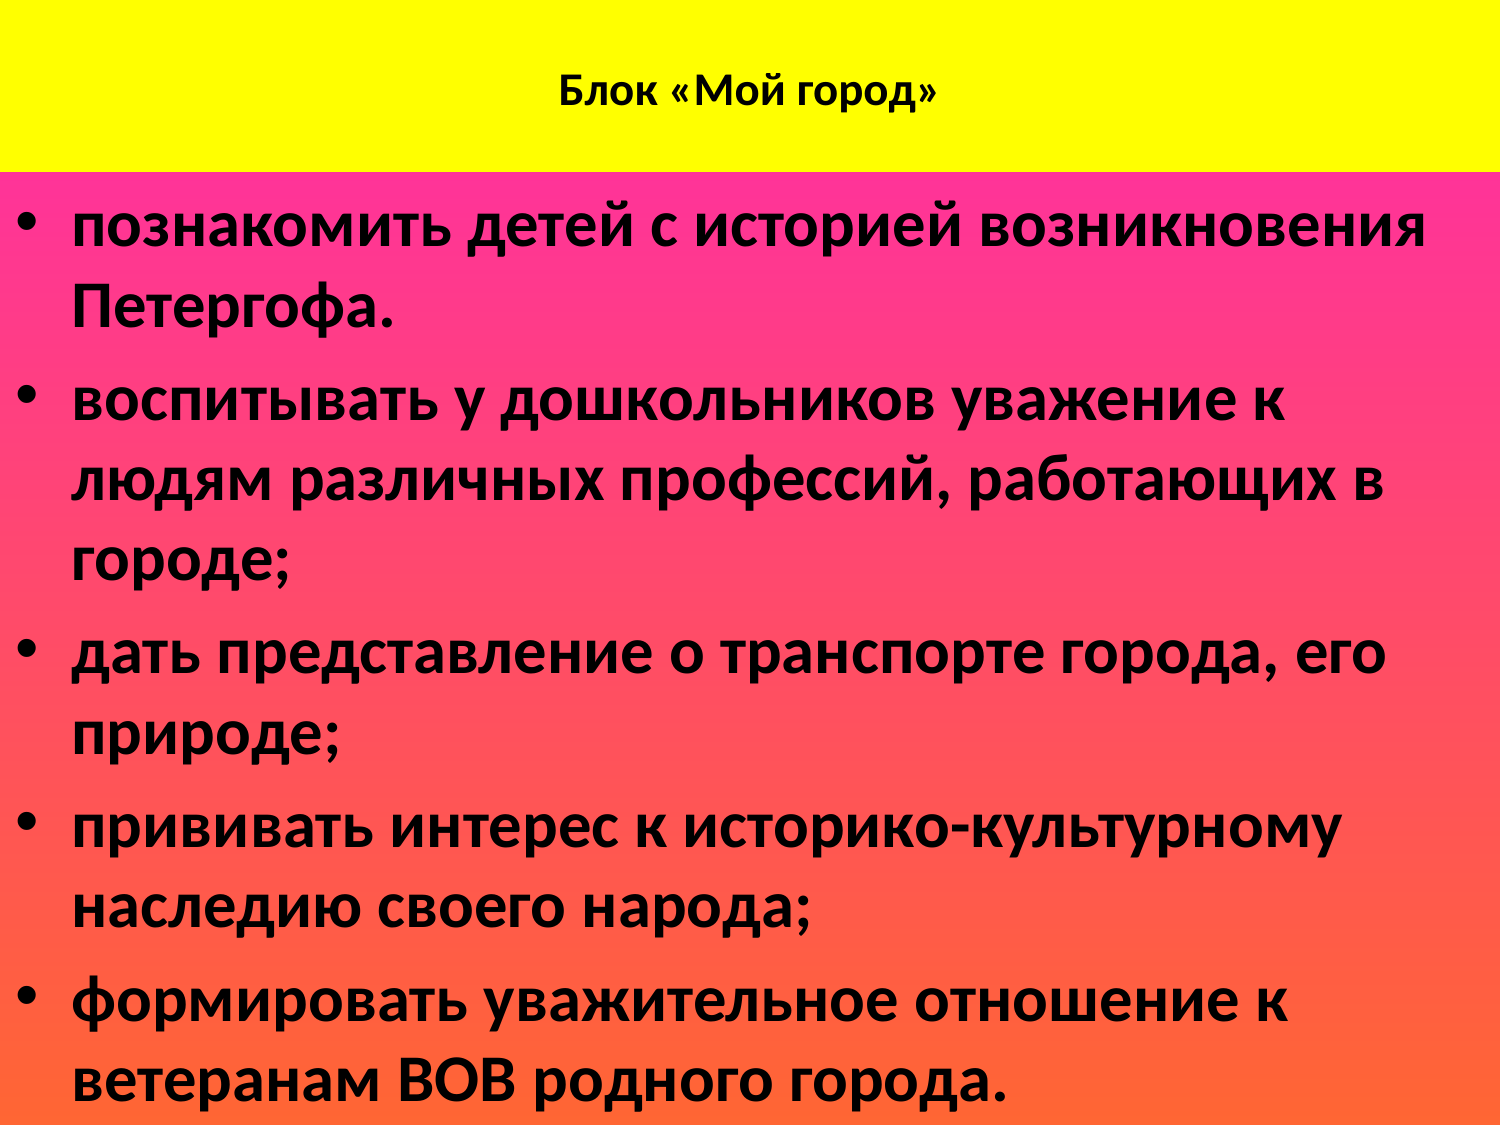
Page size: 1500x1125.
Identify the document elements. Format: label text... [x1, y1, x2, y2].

title Блок «Мой город» [0, 0, 1500, 172]
list познакомить детей с историей возникновения Петергофа. воспитывать у дошкольников уважение к людям различных профессий, работающих в городе; дать представление о транспорте города, его природе; прививать интерес к историко-культурному наследию своего народа; формировать уважительное отношение к ветеранам ВОВ родного города. [0, 172, 1500, 1125]
